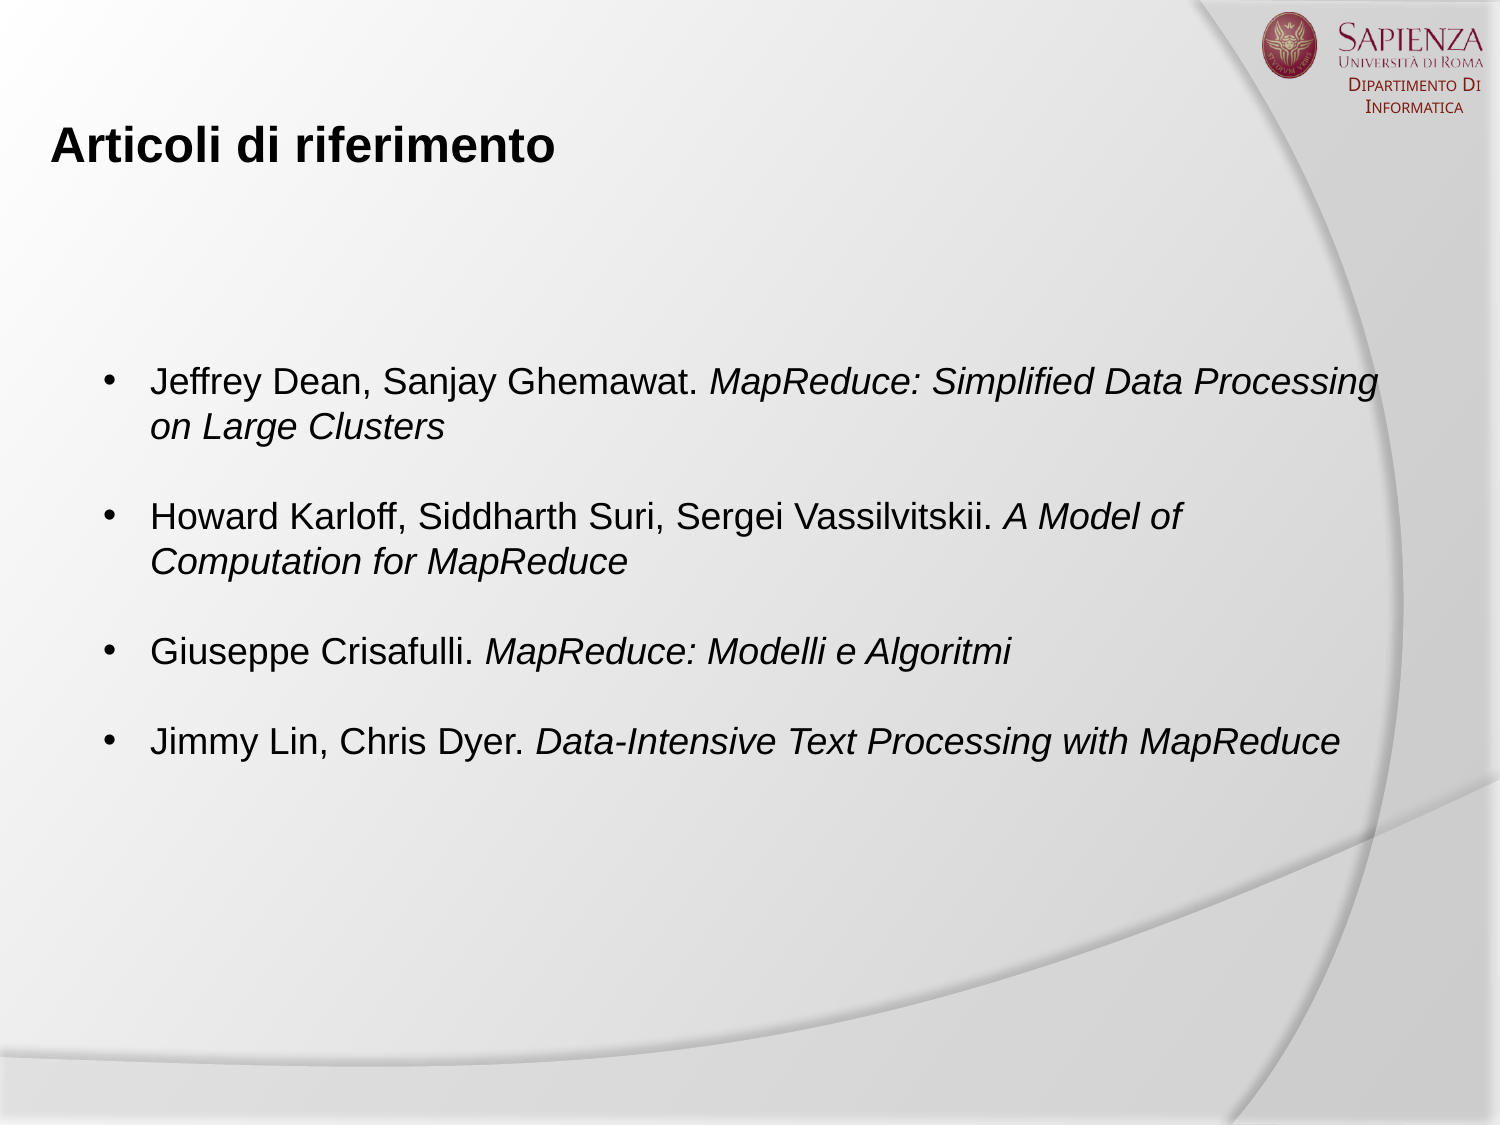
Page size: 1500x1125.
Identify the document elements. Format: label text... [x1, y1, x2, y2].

text_box Articoli di riferimento [35, 105, 1264, 181]
text_box DIPARTIMENTO DI INFORMATICA [1311, 64, 1500, 125]
text_box Jeffrey Dean, Sanjay Ghemawat. MapReduce: Simplified Data Processing on Large Clusters Howard Karloff, Siddharth Suri, Sergei Vassilvitskii. A Model of Computation for MapReduce Giuseppe Crisafulli. MapReduce: Modelli e Algoritmi Jimmy Lin, Chris Dyer. Data-Intensive Text Processing with MapReduce [88, 349, 1413, 815]
picture [1261, 11, 1483, 79]
